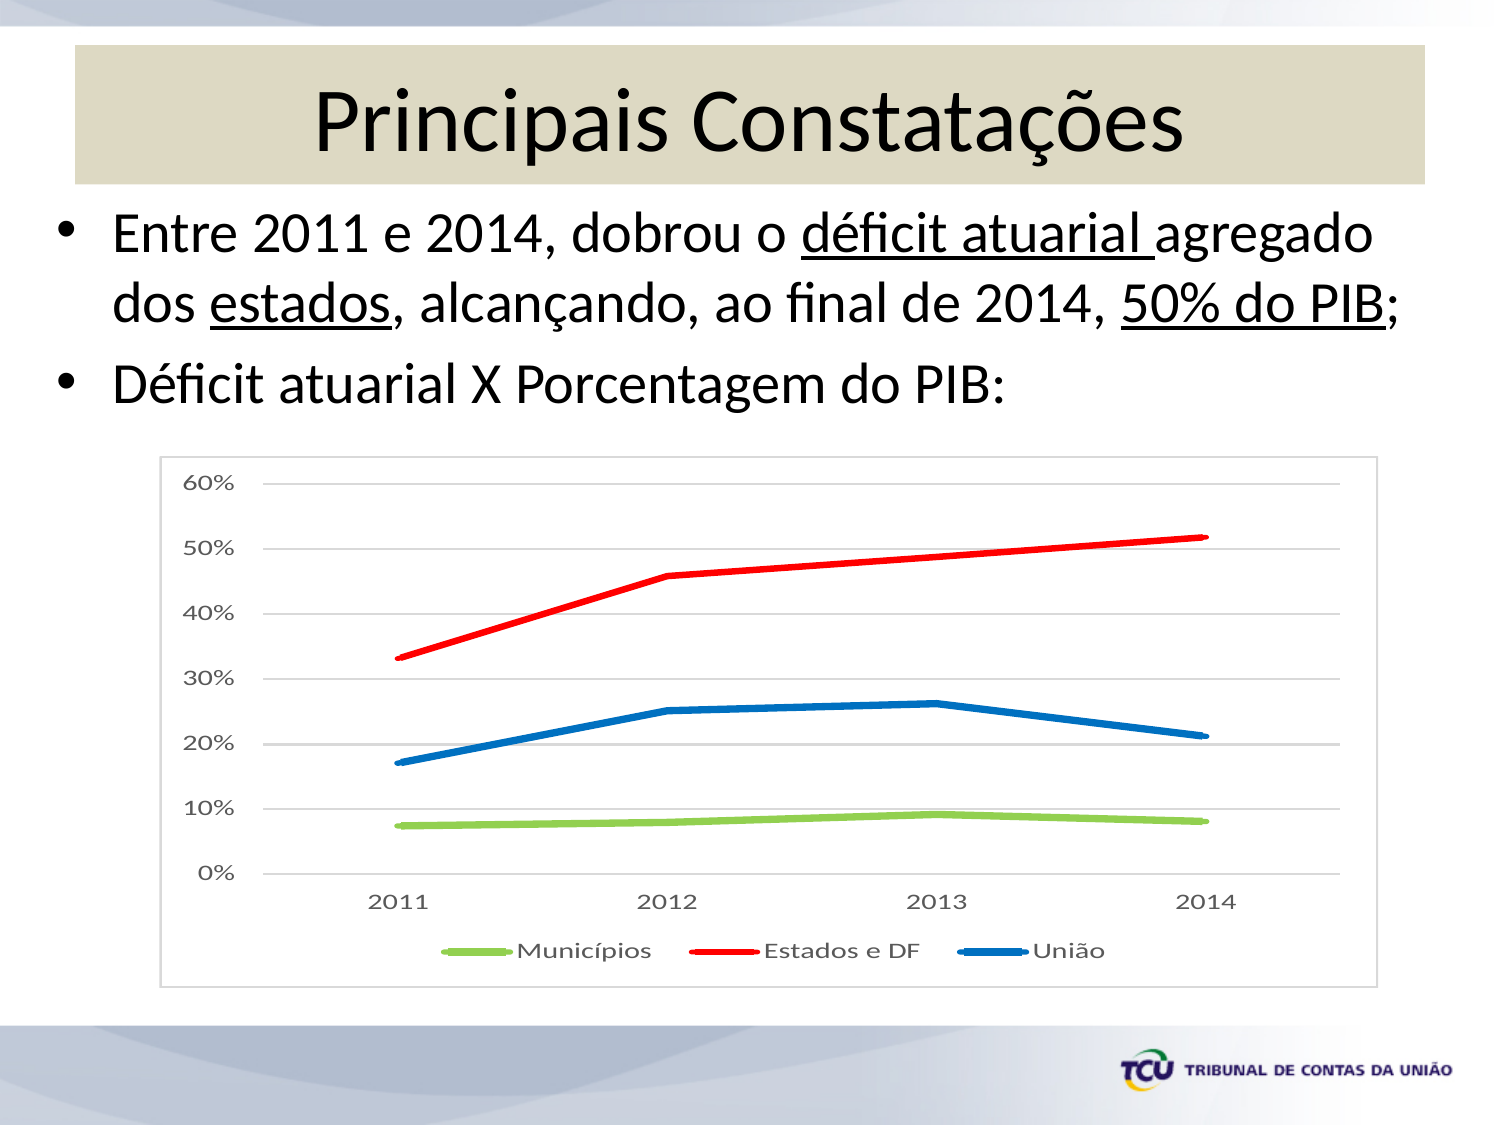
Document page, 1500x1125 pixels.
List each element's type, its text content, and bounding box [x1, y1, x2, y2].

picture [0, 0, 1500, 1125]
list Entre 2011 e 2014, dobrou o déficit atuarial agregado dos estados, alcançando, ao final de 2014, 50% do PIB; Déficit atuarial X Porcentagem do PIB: [41, 185, 1471, 929]
title Principais Constatações [74, 44, 1426, 185]
